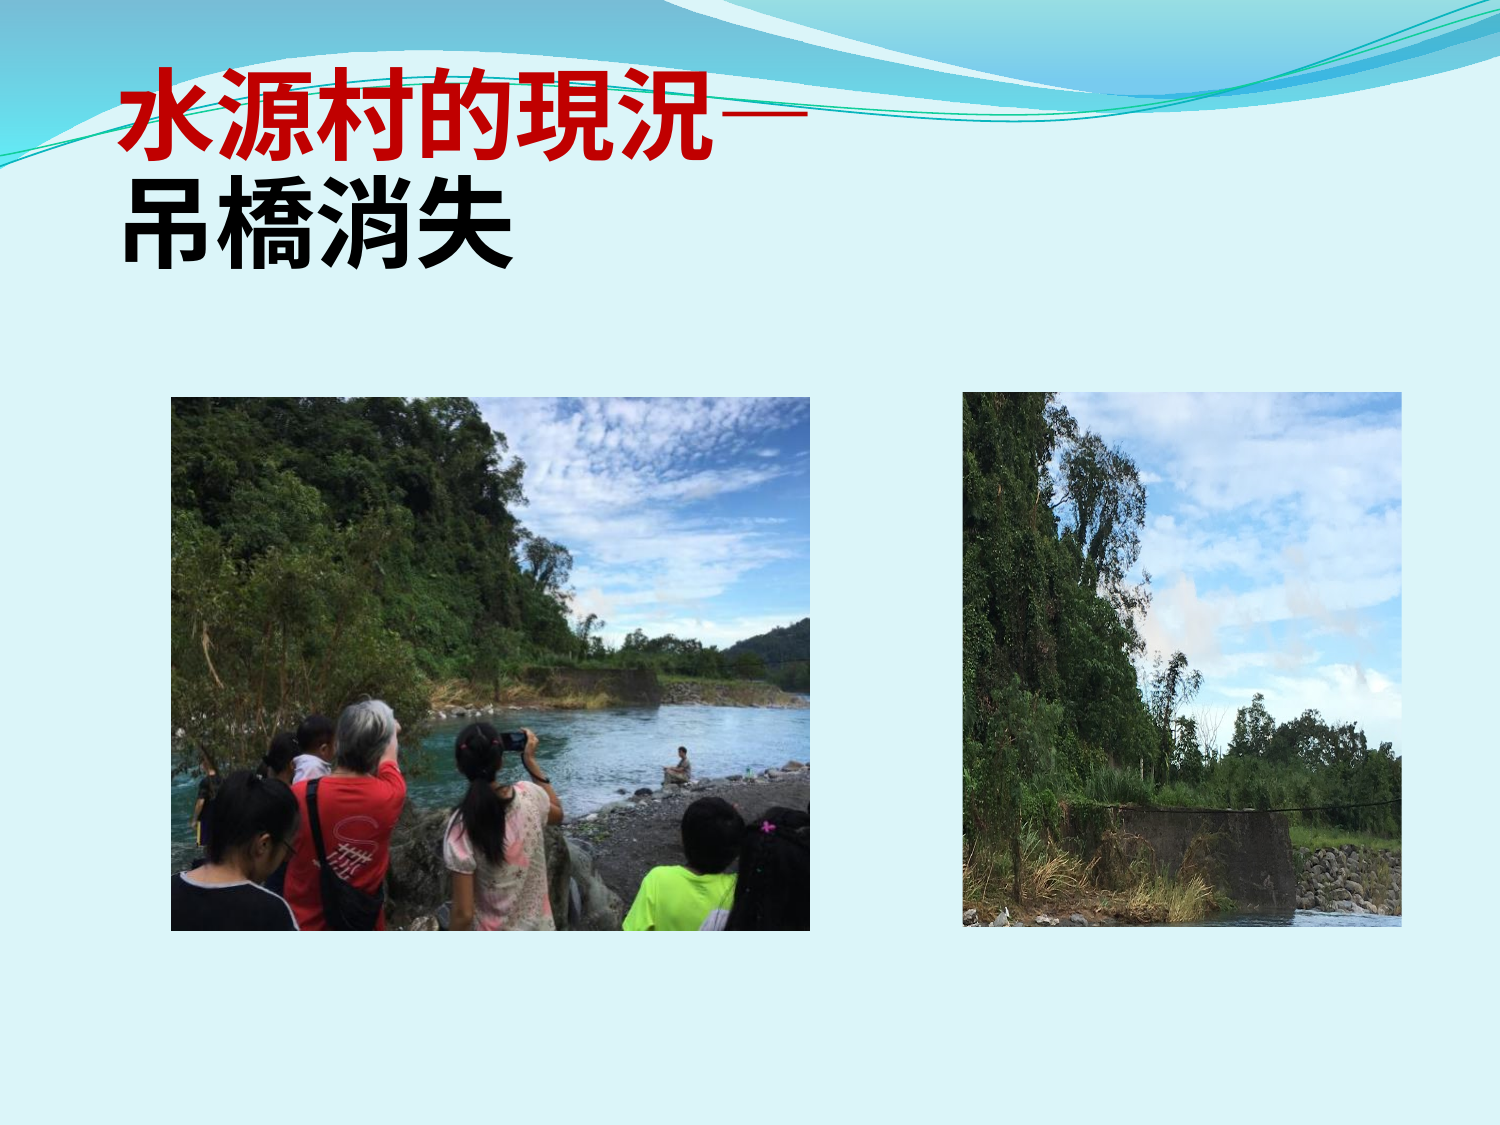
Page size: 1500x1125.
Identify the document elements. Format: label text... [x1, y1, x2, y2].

picture [170, 396, 810, 931]
title 水源村的現況— 吊橋消失 [100, 42, 1376, 305]
picture [962, 392, 1402, 927]
